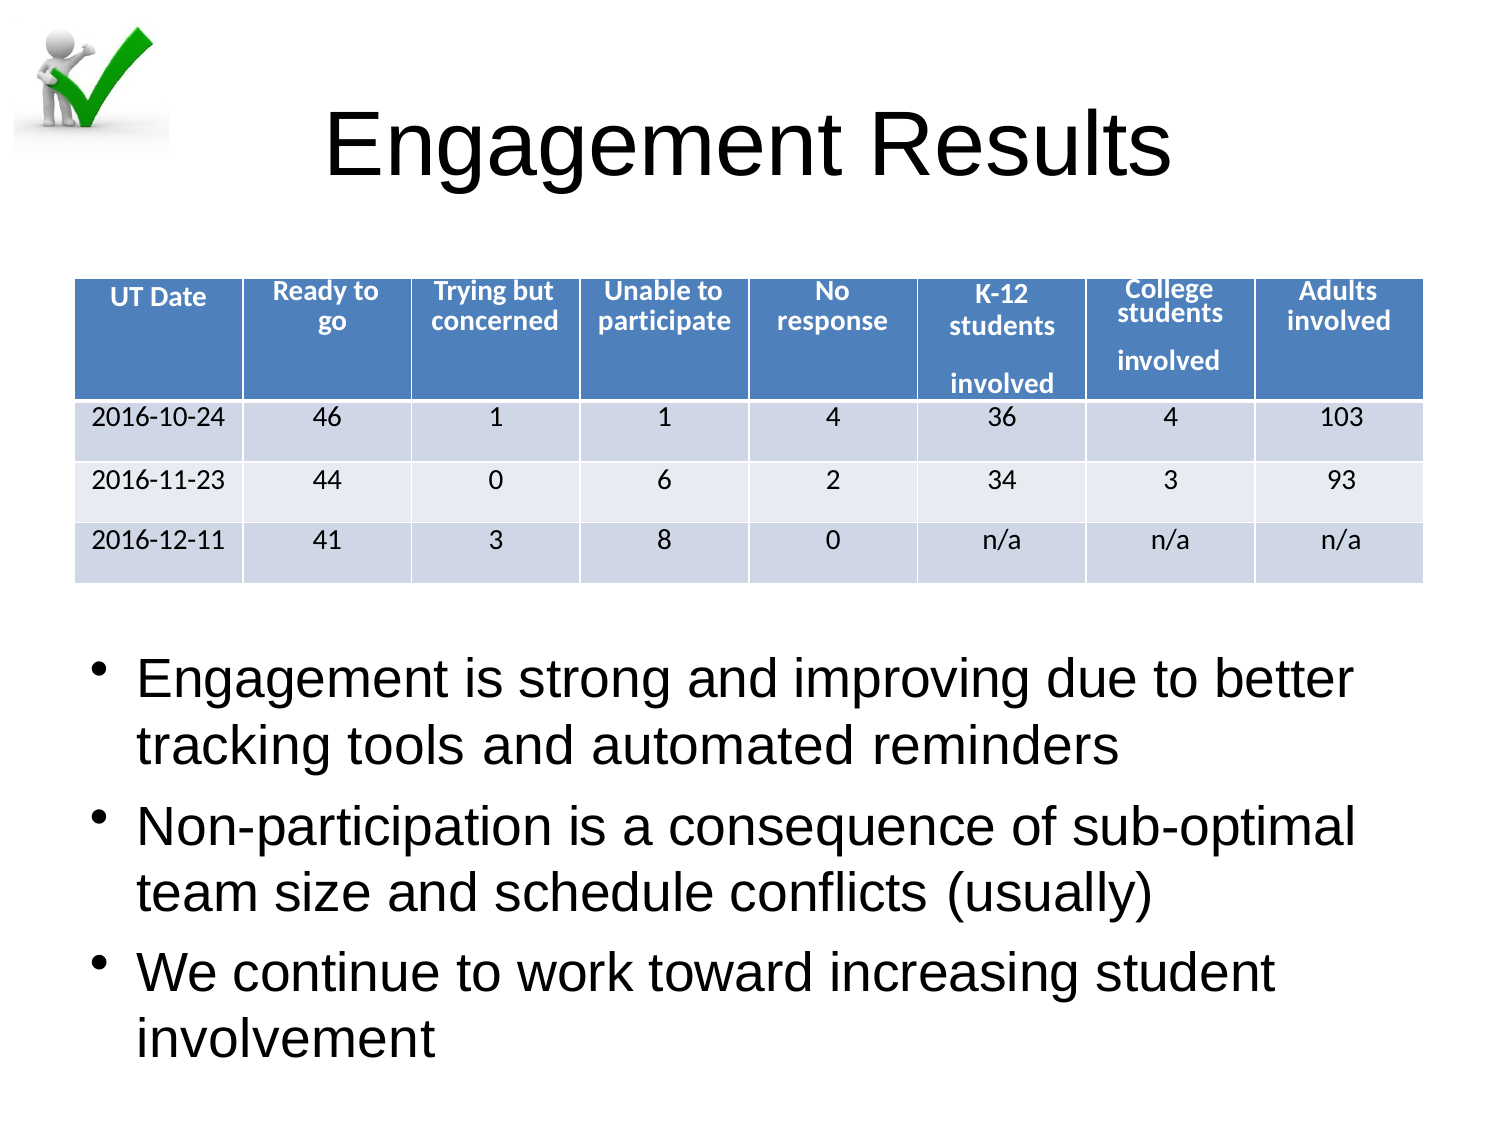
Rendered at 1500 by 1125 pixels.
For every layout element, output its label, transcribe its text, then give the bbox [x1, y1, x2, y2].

table_cell 34 [918, 463, 1085, 522]
table_cell n/a [1256, 523, 1423, 583]
table_cell 2016-12-11 [75, 523, 242, 583]
table_cell 2 [750, 463, 917, 522]
table_cell 41 [244, 523, 411, 583]
table_cell 3 [1087, 463, 1254, 522]
table_header No response [750, 279, 917, 399]
table_cell 2016-10-24 [75, 403, 242, 461]
table_header UT Date [75, 279, 242, 399]
table_cell 4 [1087, 403, 1254, 461]
table_cell 103 [1256, 403, 1423, 461]
table_header K-12 students involved [918, 279, 1085, 399]
table_cell n/a [1087, 523, 1254, 583]
table_cell 36 [918, 403, 1085, 461]
table_cell 1 [581, 403, 748, 461]
table_header Ready to go [244, 279, 411, 399]
table_cell 44 [244, 463, 411, 522]
table_cell 8 [581, 523, 748, 583]
table_cell 1 [412, 403, 579, 461]
table_header College students involved [1087, 279, 1254, 399]
table_header Adults involved [1256, 279, 1423, 399]
table_cell 0 [750, 523, 917, 583]
title Engagement Results [105, 72, 1395, 272]
table_cell 2016-11-23 [75, 463, 242, 522]
table_cell 3 [412, 523, 579, 583]
table_cell 0 [412, 463, 579, 522]
table_cell 6 [581, 463, 748, 522]
table_cell 4 [750, 403, 917, 461]
table_cell 93 [1256, 463, 1423, 522]
text_box [13, 17, 170, 153]
text_box Engagement is strong and improving due to better tracking tools and automated reminders Non-participation is a consequence of sub-optimal team size and schedule conflicts (usually) We continue to work toward increasing student involvement [87, 641, 1386, 1070]
table_cell 46 [244, 403, 411, 461]
table_header Unable to participate [581, 279, 748, 399]
table_cell n/a [918, 523, 1085, 583]
table_header Trying but concerned [412, 279, 579, 399]
